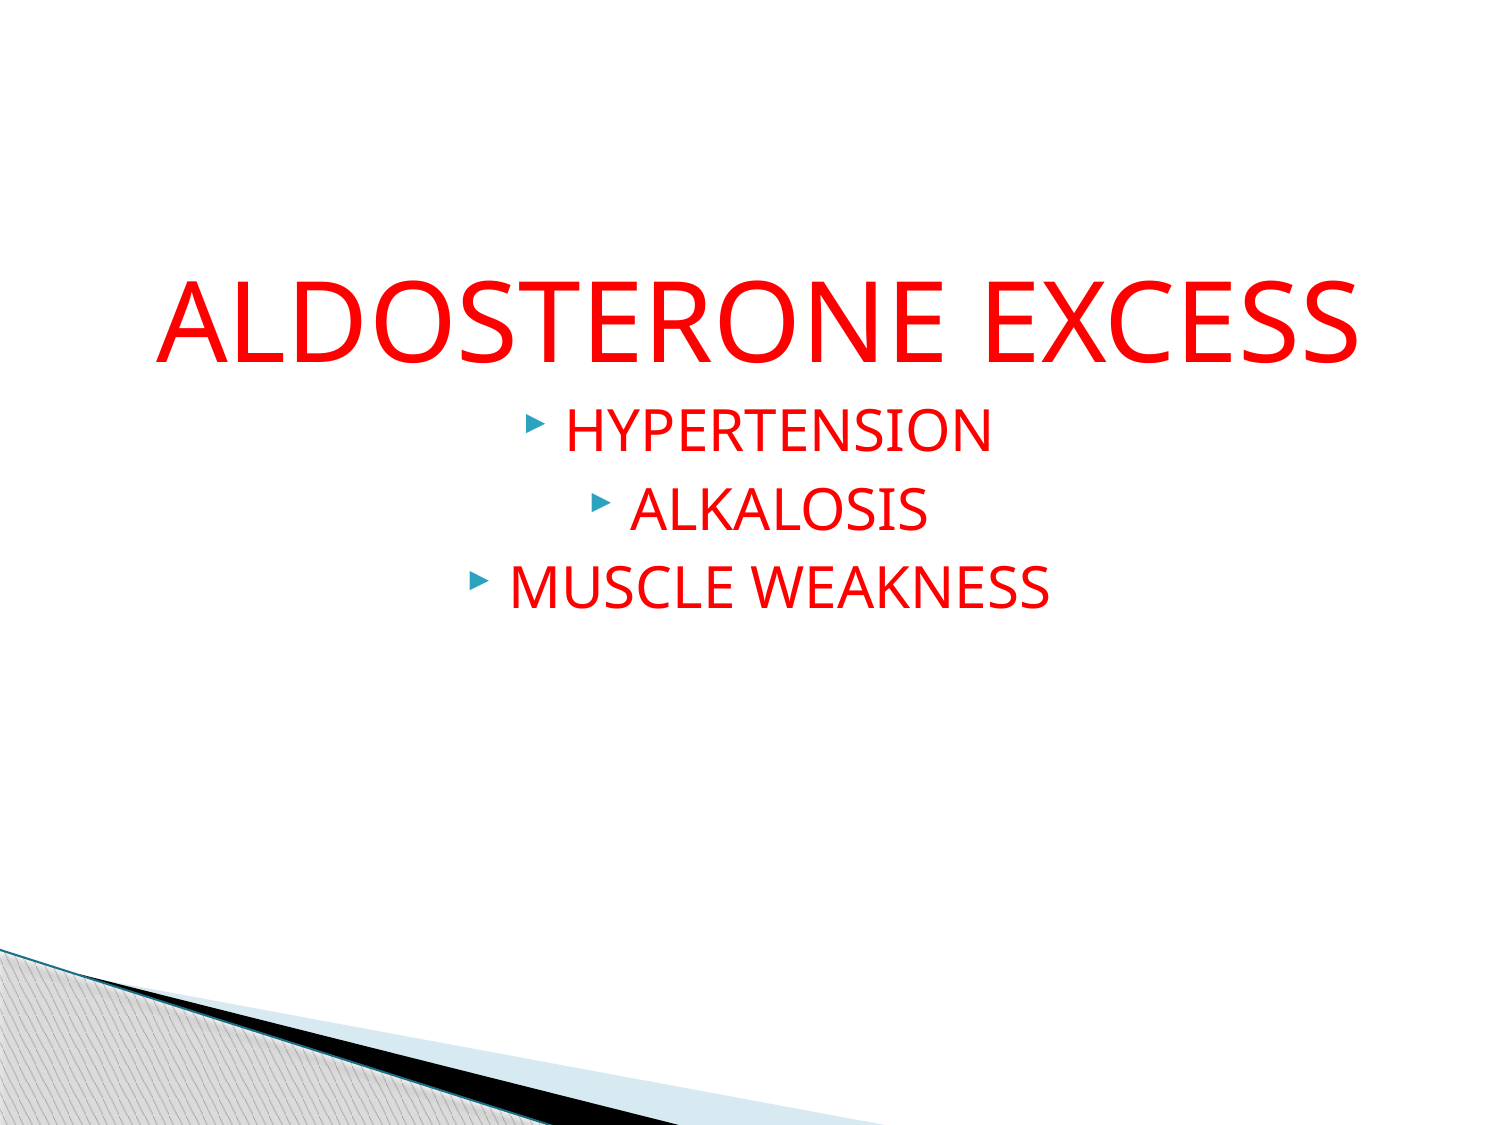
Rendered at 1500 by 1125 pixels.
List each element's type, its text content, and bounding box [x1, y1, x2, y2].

list ALDOSTERONE EXCESS HYPERTENSION ALKALOSIS MUSCLE WEAKNESS [75, 243, 1425, 986]
